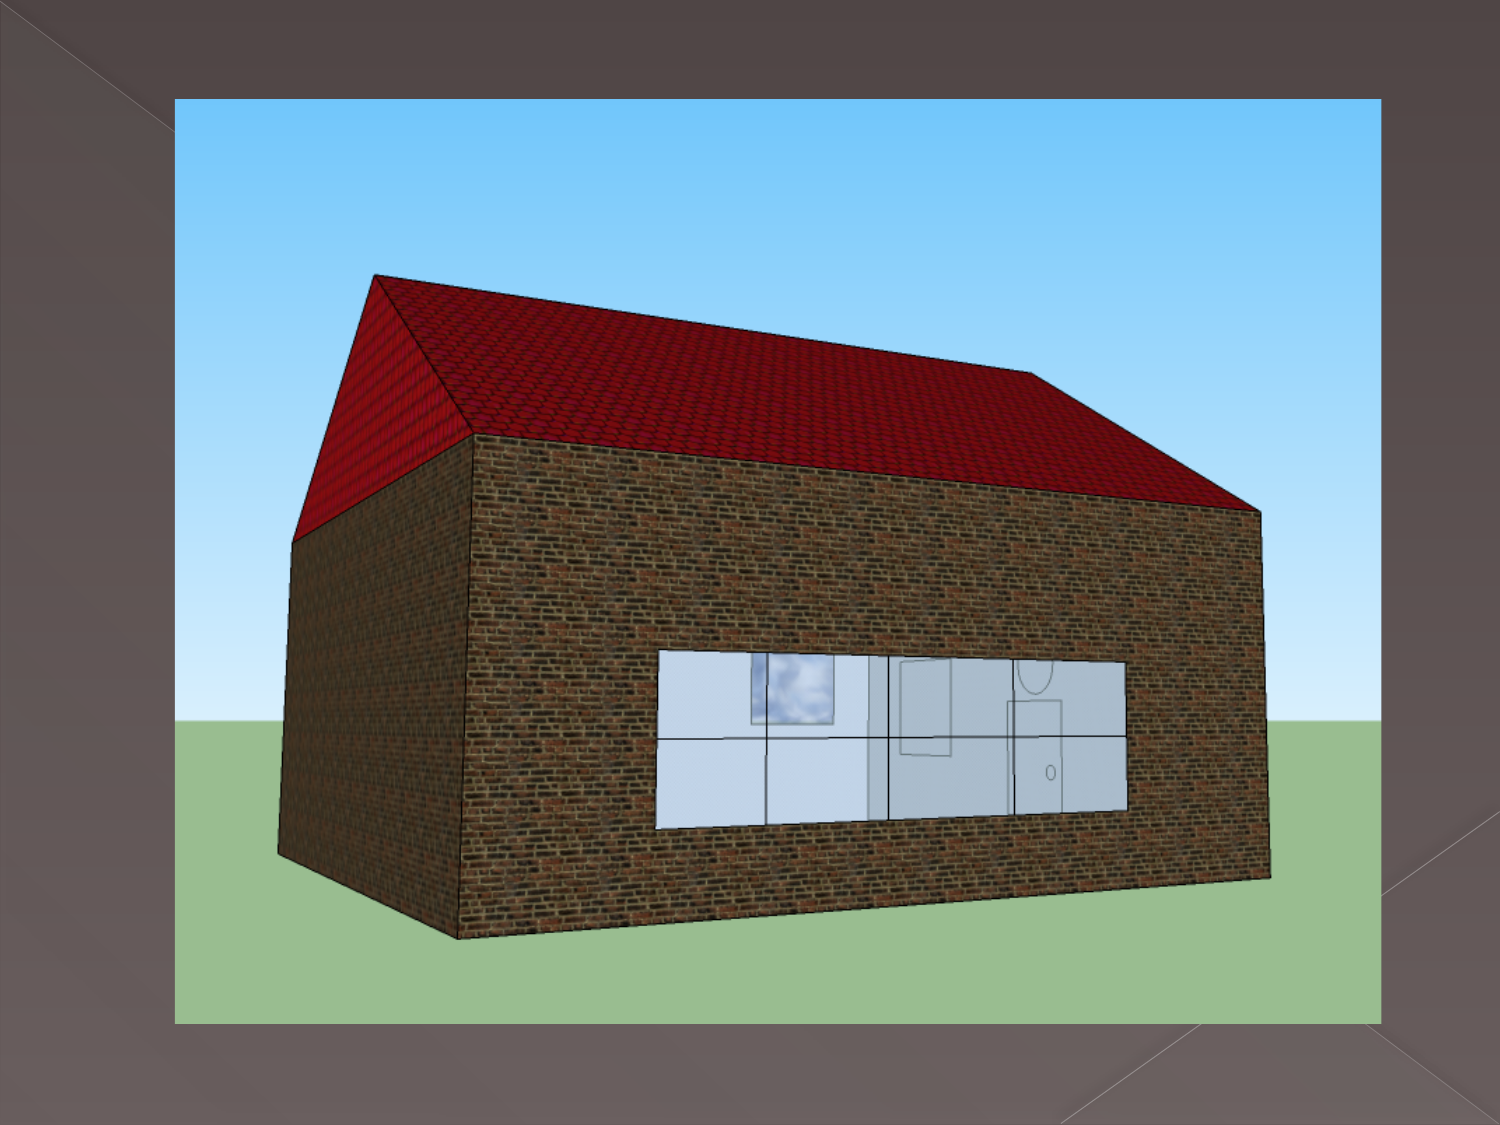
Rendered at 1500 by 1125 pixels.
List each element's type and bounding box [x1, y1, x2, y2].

list [174, 99, 1382, 1024]
